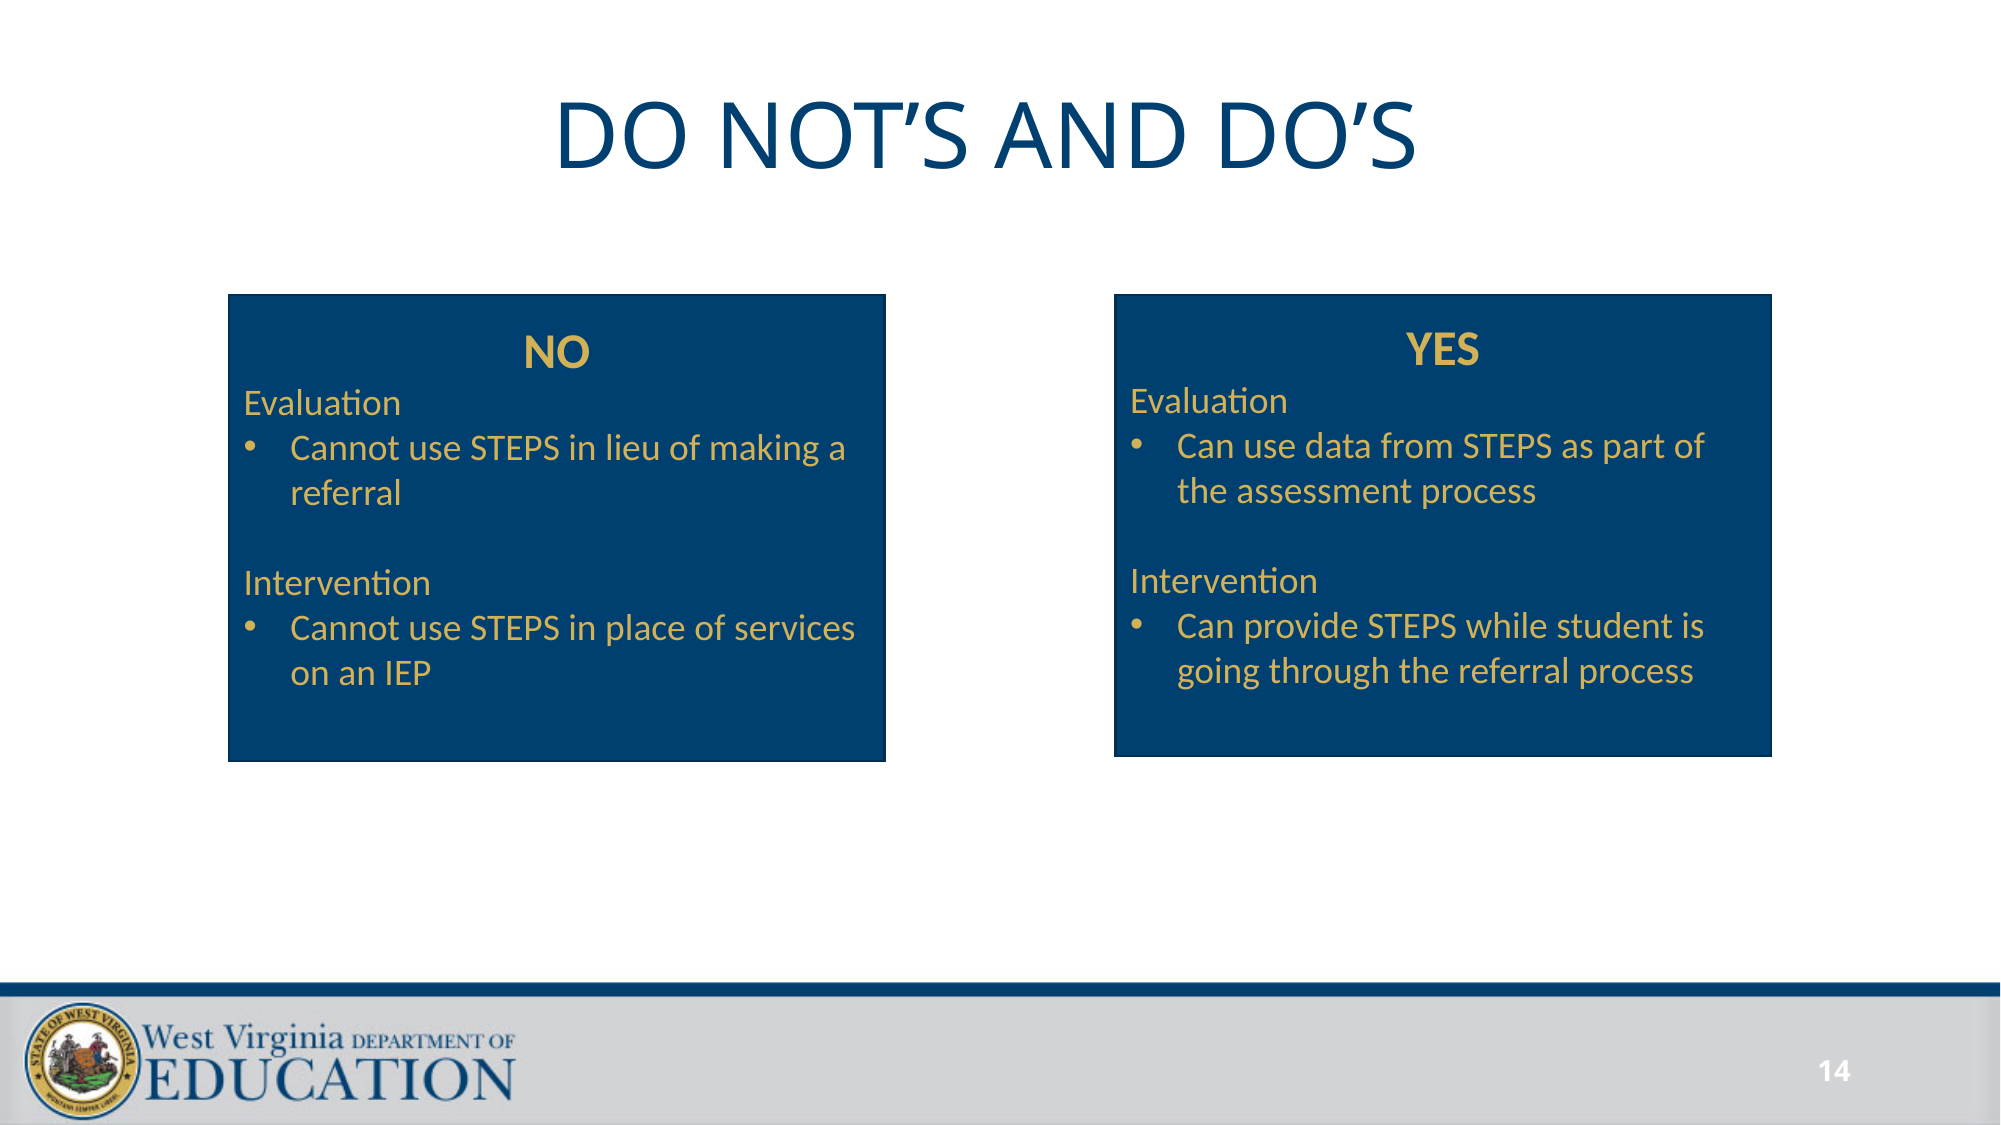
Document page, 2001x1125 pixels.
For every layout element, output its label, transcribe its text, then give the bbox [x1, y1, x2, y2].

title DO NOT’S AND DO’S [65, 23, 1931, 254]
text_box YES Evaluation Can use data from STEPS as part of the assessment process Intervention Can provide STEPS while student is going through the referral process [1114, 294, 1772, 757]
picture [0, 0, 2001, 1125]
text_box NO Evaluation Cannot use STEPS in lieu of making a referral Intervention Cannot use STEPS in place of services on an IEP [228, 294, 886, 762]
slide_number 14 [1738, 1042, 1931, 1103]
